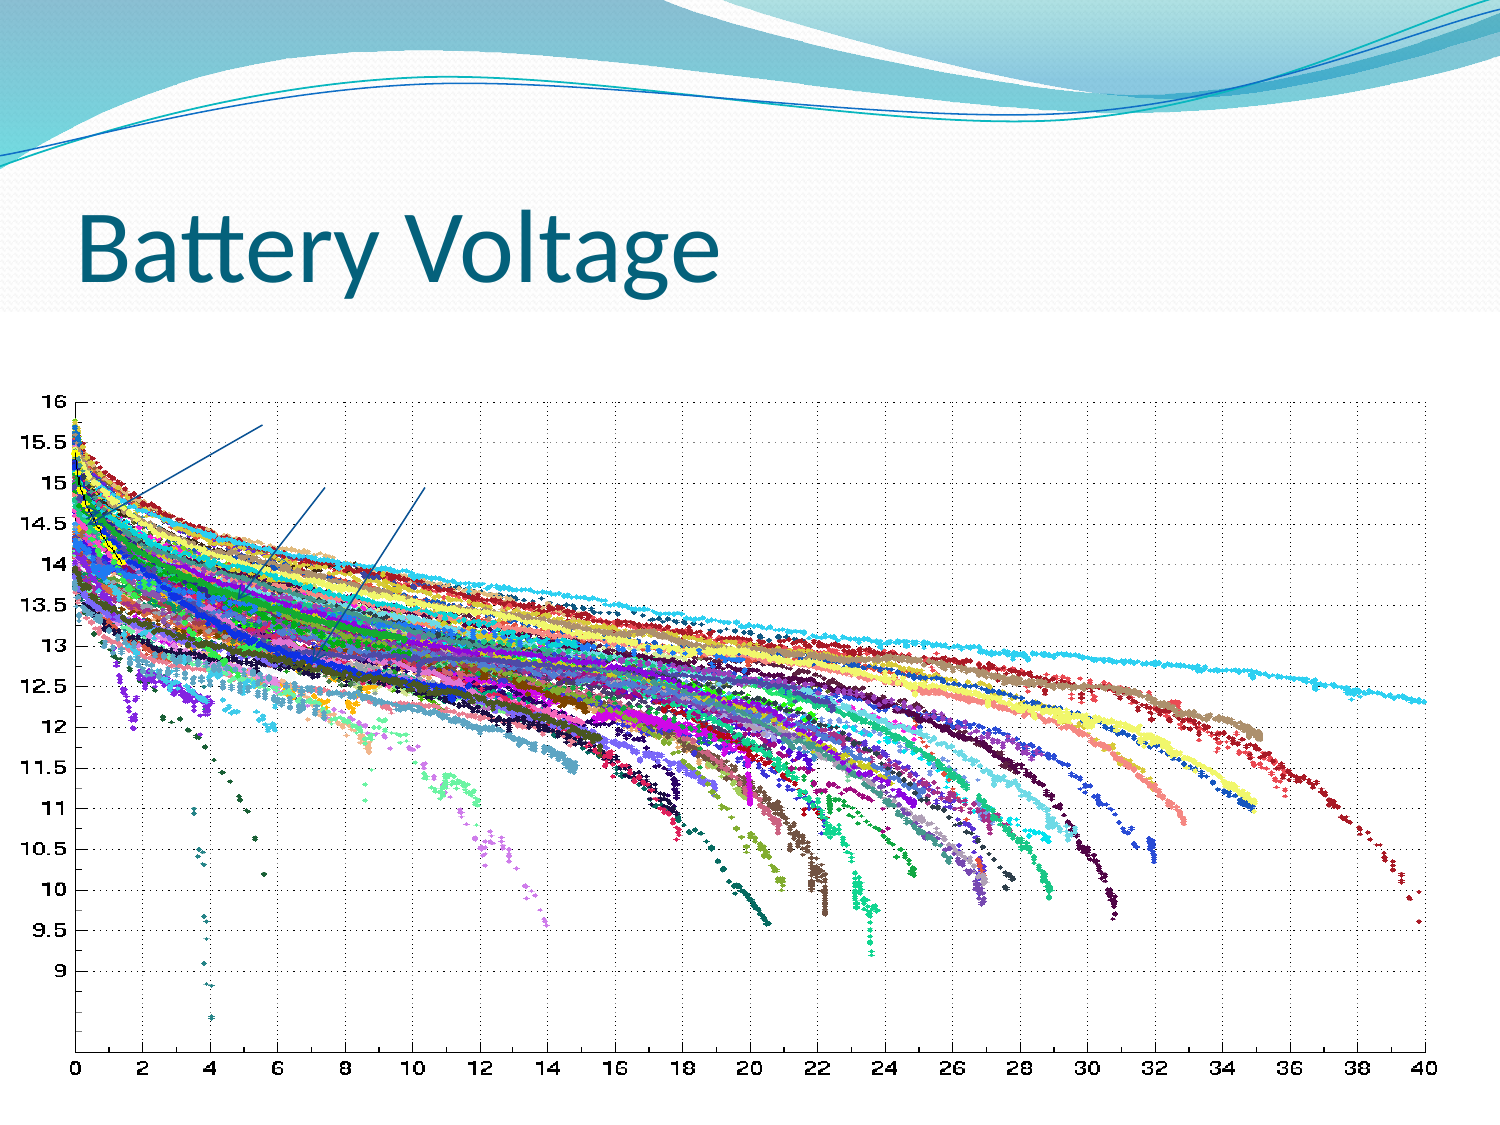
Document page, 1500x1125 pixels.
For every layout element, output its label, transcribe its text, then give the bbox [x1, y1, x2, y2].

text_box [312, 487, 426, 663]
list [0, 312, 1500, 1125]
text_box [87, 424, 263, 526]
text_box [237, 487, 312, 601]
title Battery Voltage [75, 115, 1425, 303]
